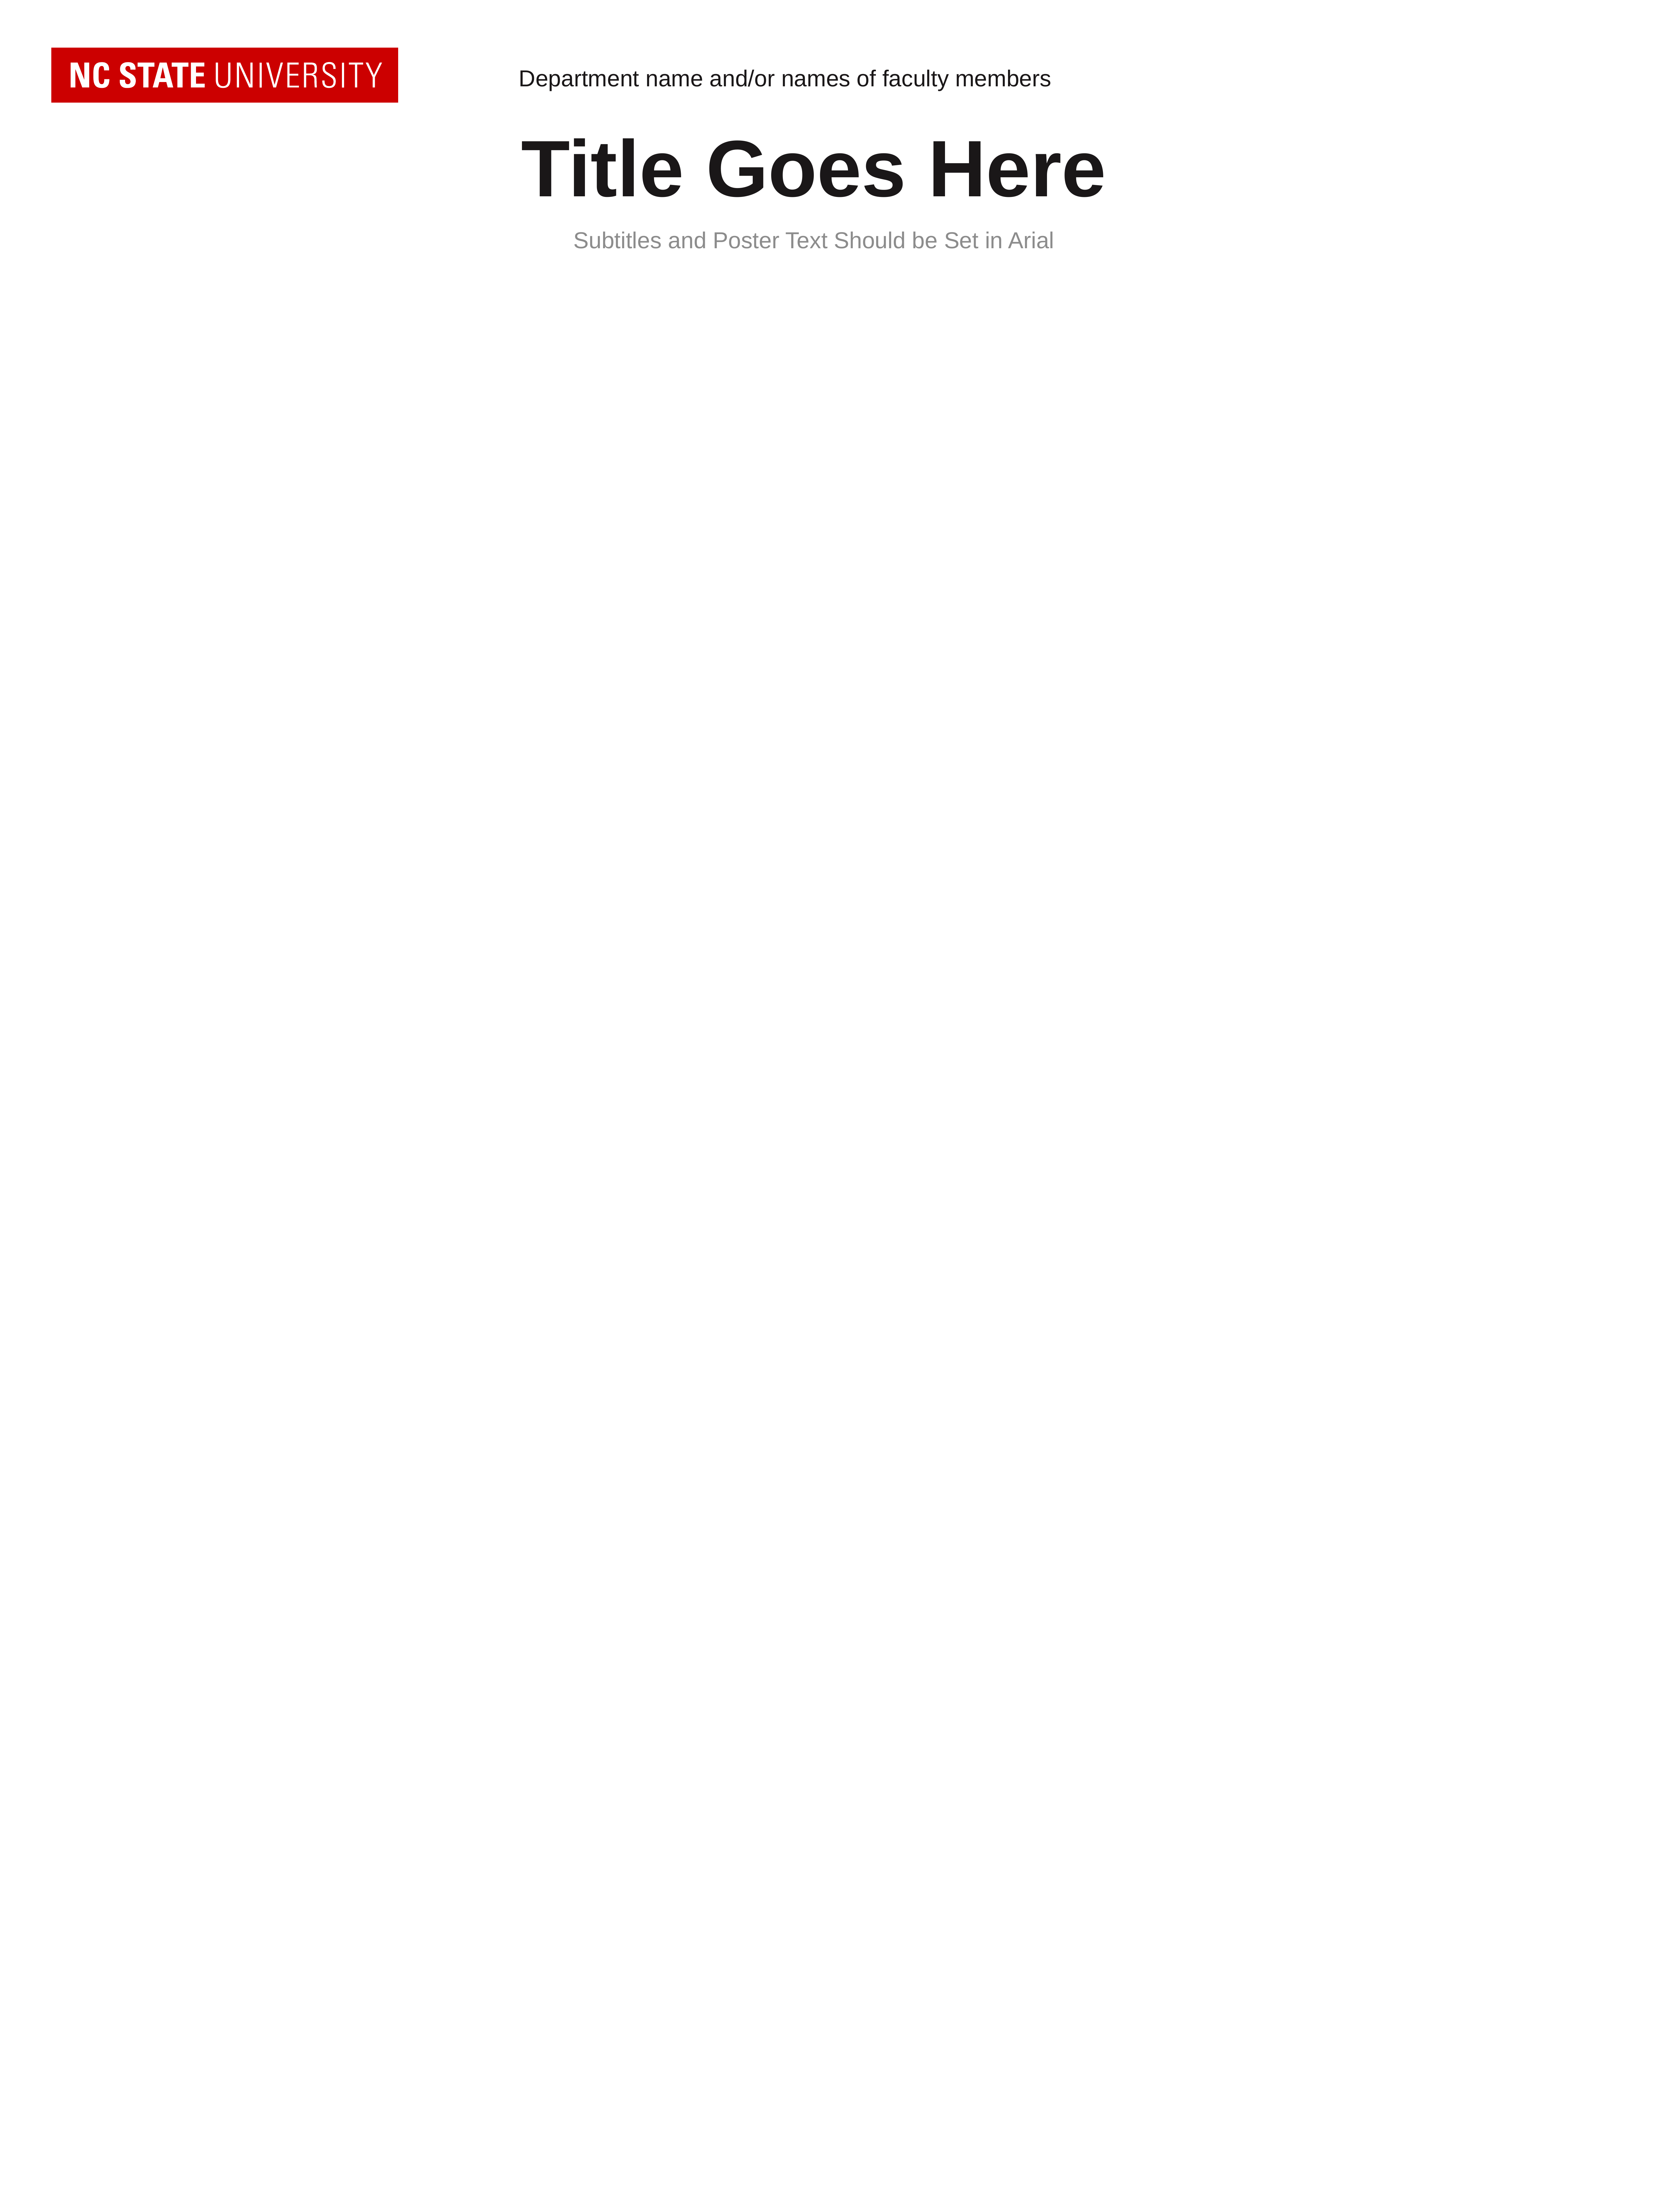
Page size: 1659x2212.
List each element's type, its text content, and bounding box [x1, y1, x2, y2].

text_box Department name and/or names of faculty members [496, 54, 1551, 109]
picture [51, 47, 398, 103]
text_box Title Goes Here [51, 94, 1577, 216]
text_box Subtitles and Poster Text Should be Set in Arial [51, 216, 1577, 276]
